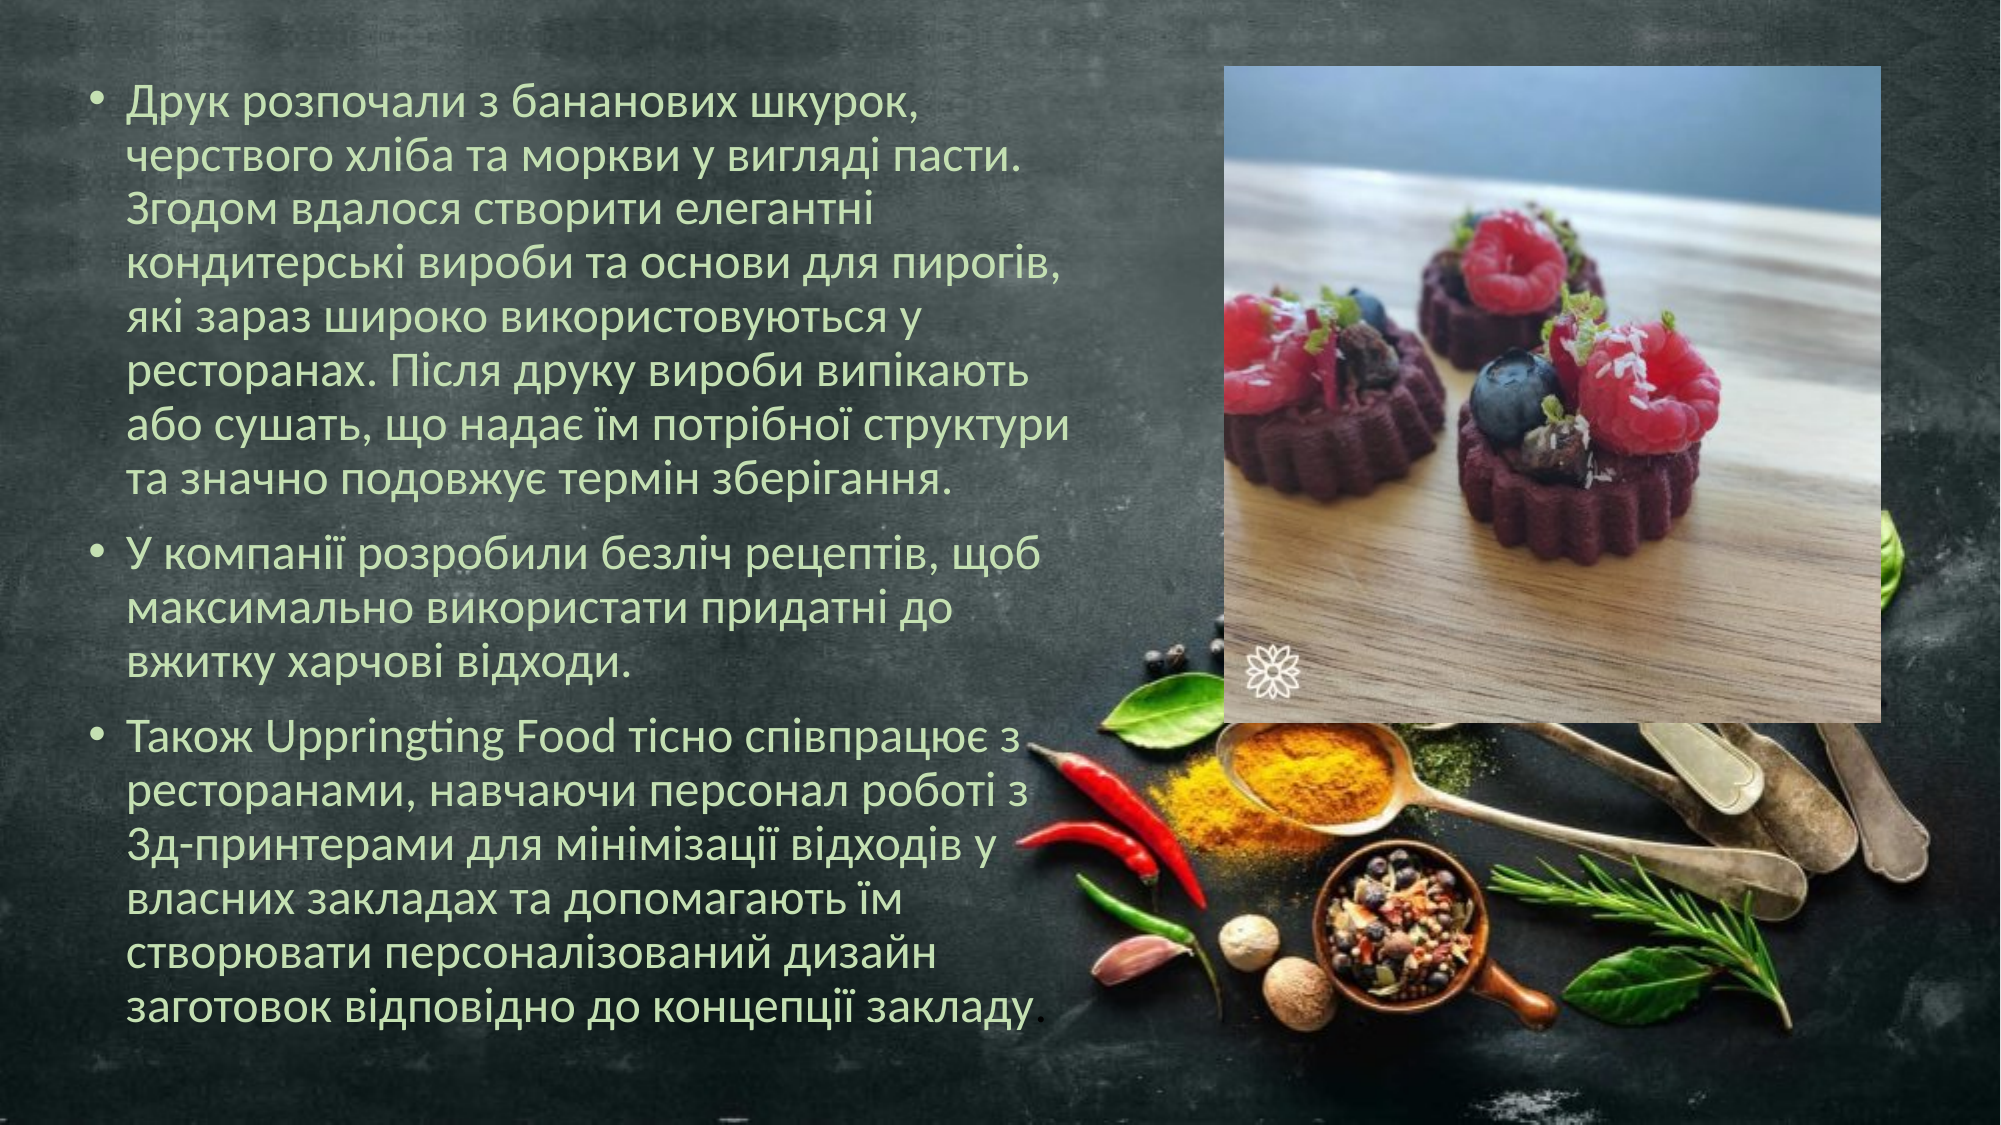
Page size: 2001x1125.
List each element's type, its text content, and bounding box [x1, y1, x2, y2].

picture [0, 0, 2001, 1125]
list Друк розпочали з бананових шкурок, черствого хліба та моркви у вигляді пасти. Згодом вдалося створити елегантні кондитерські вироби та основи для пирогів, які зараз широко використовуються у ресторанах. Після друку вироби випікають або сушать, що надає їм потрібної структури та значно подовжує термін зберігання. У компанії розробили безліч рецептів, щоб максимально використати придатні до вжитку харчові відходи. Також Uppringting Food тісно співпрацює з ресторанами, навчаючи персонал роботі з 3д-принтерами для мінімізації відходів у власних закладах та допомагають їм створювати персоналізований дизайн заготовок відповідно до концепції закладу. [73, 66, 1093, 781]
